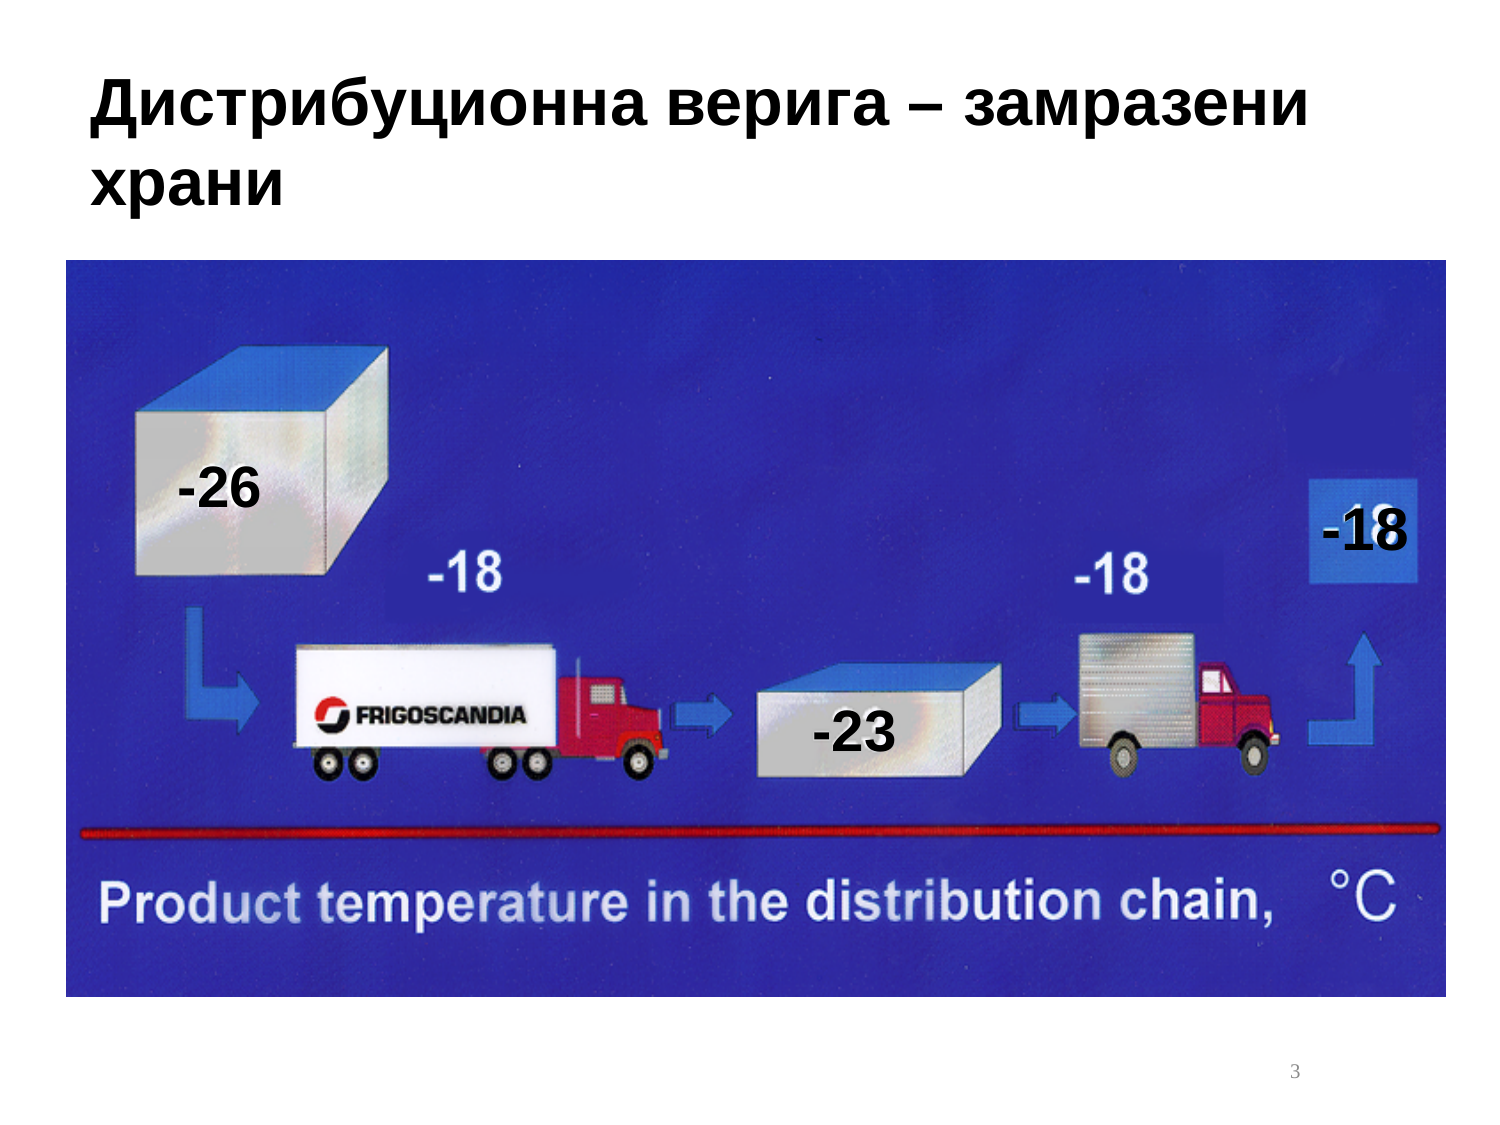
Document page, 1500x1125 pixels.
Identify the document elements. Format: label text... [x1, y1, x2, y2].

title Дистрибуционна верига – замразени храни [75, 45, 1425, 233]
slide_number 3 [1141, 1049, 1450, 1125]
picture [66, 259, 1446, 998]
